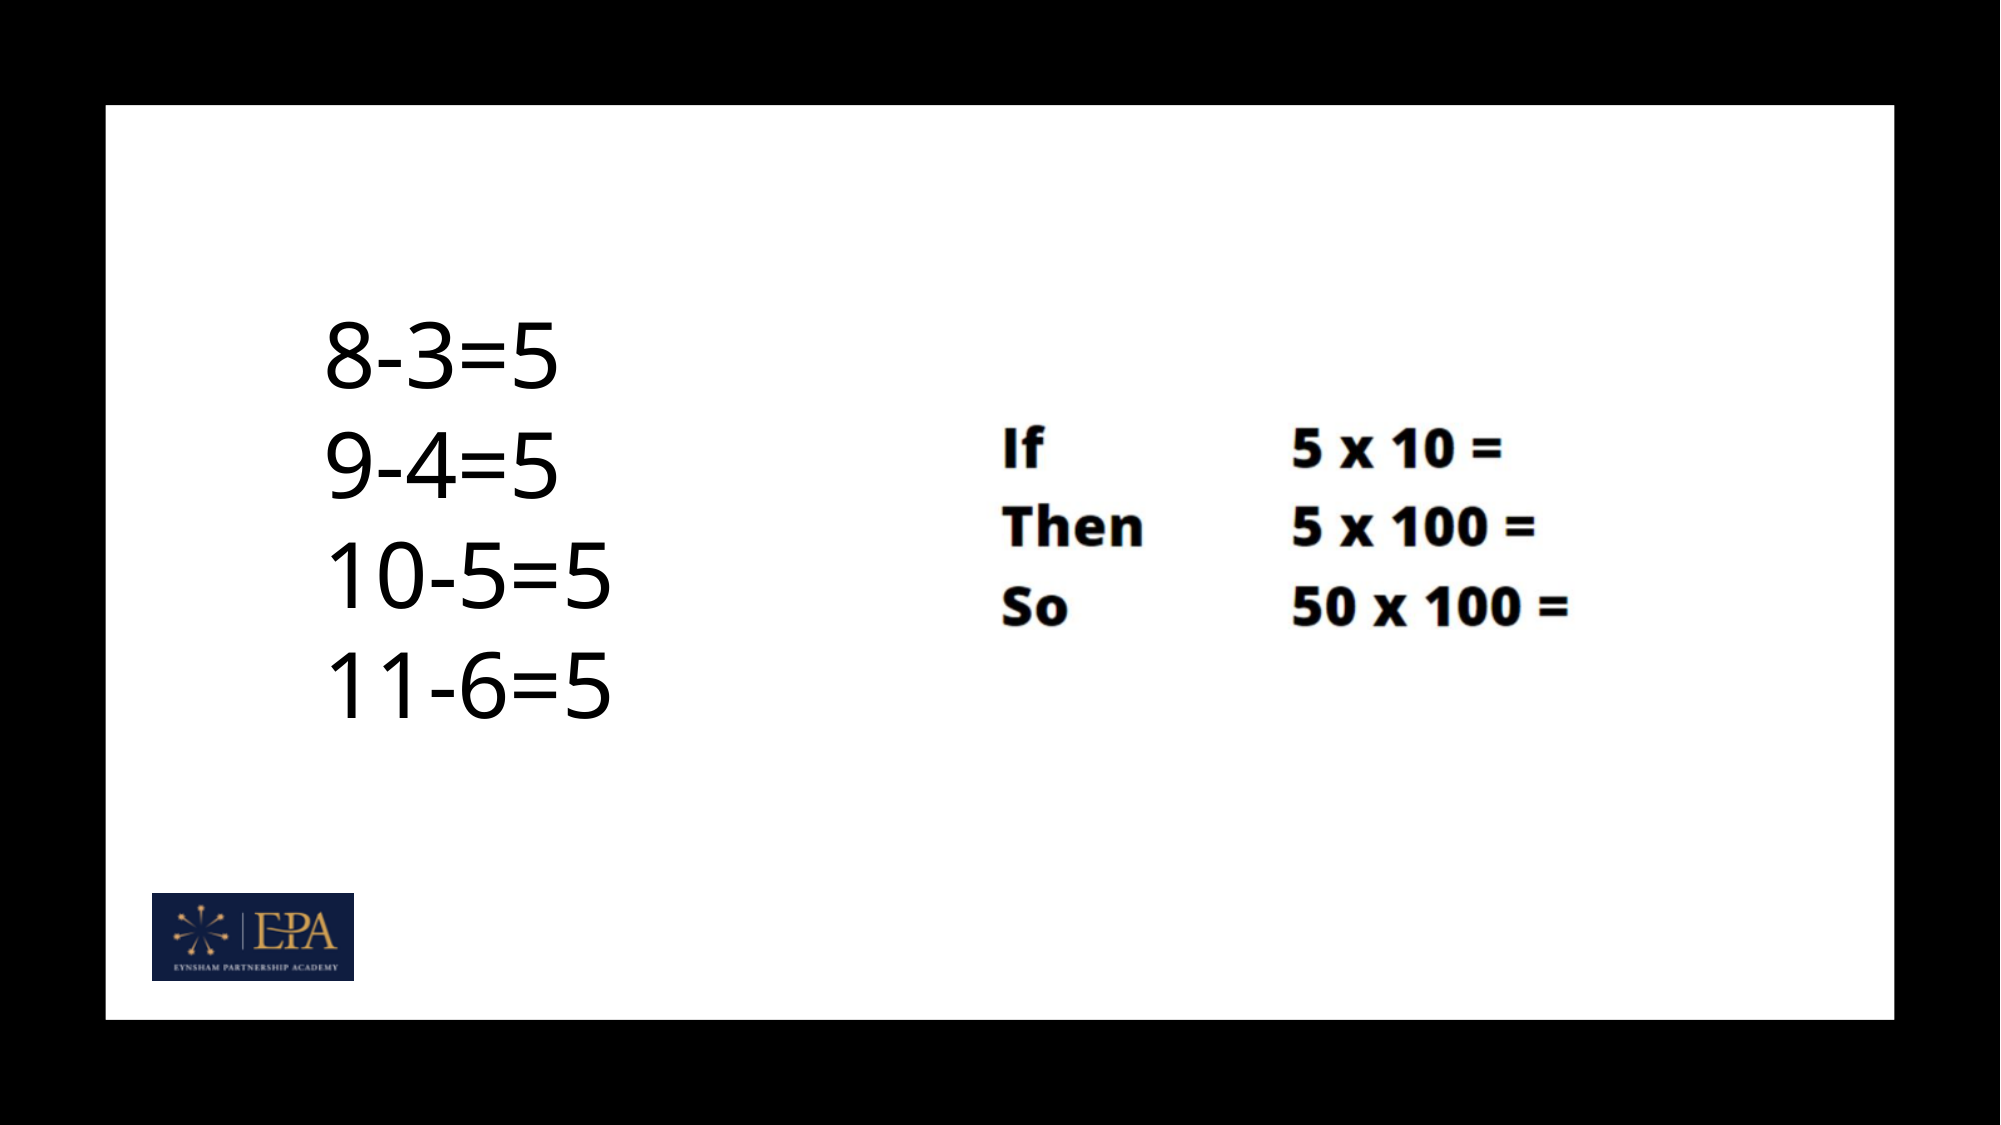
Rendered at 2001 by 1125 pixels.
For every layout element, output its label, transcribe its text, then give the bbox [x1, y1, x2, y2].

text_box 8-3=5 9-4=5 10-5=5 11-6=5 [308, 289, 912, 744]
text_box [107, 106, 1893, 1019]
picture [973, 384, 1603, 655]
picture [152, 893, 354, 981]
text_box [0, 0, 2000, 1125]
